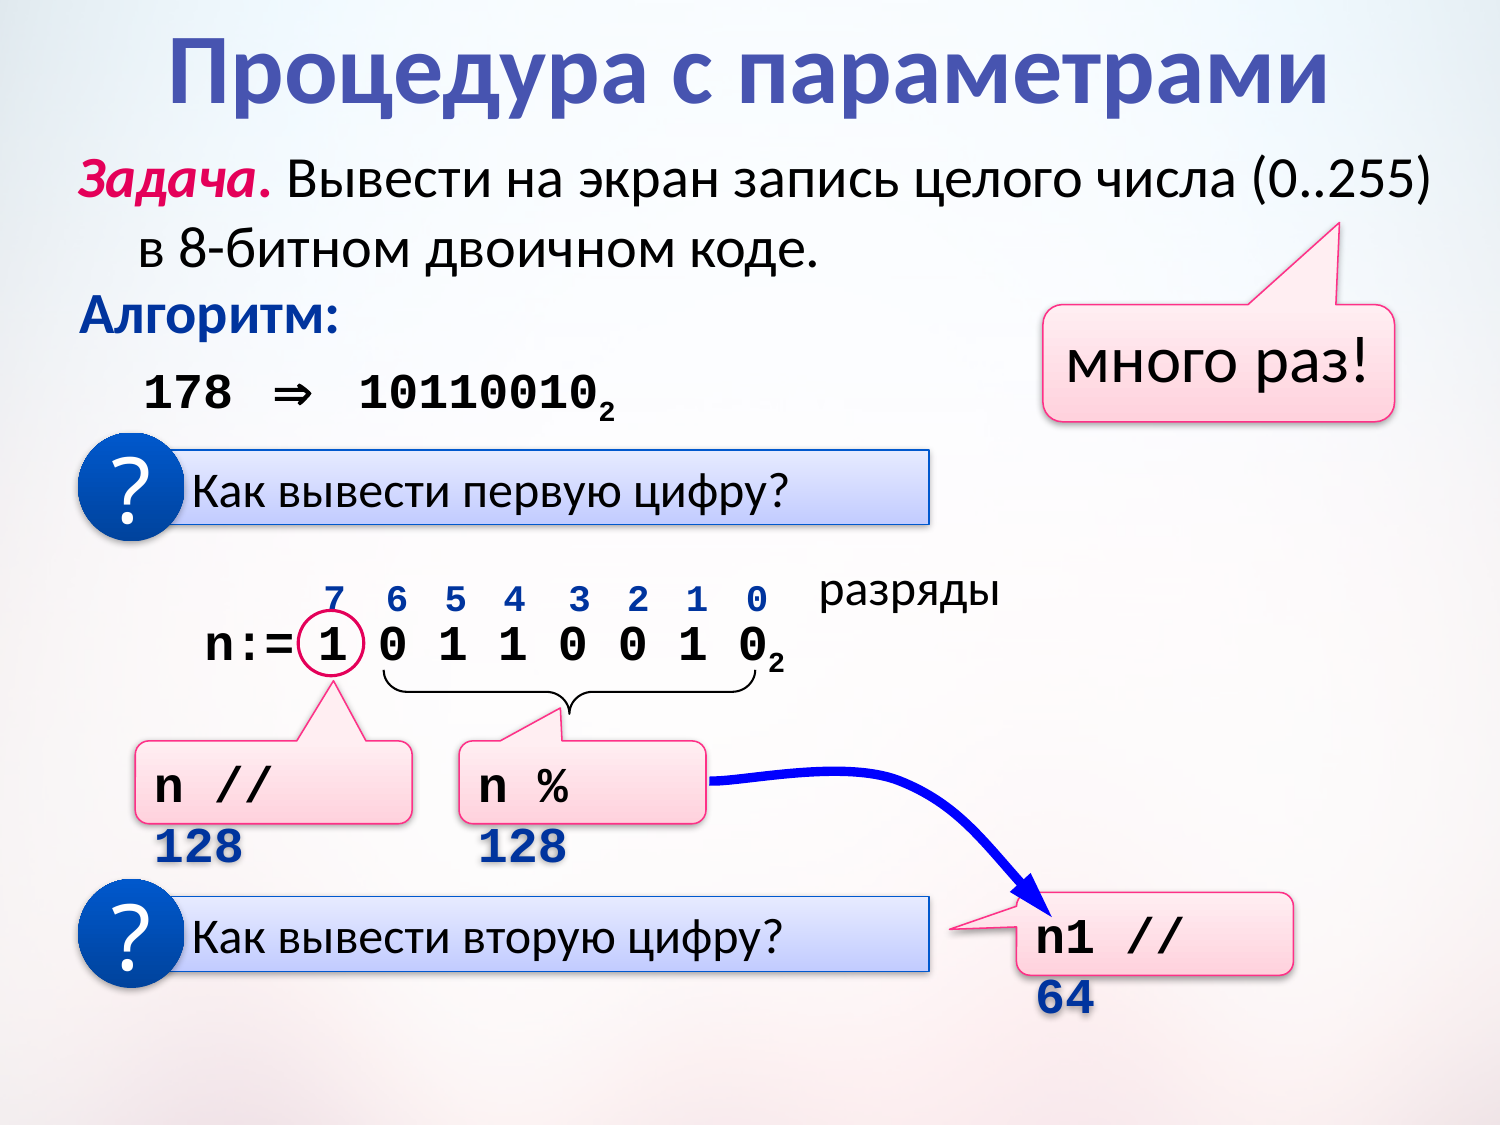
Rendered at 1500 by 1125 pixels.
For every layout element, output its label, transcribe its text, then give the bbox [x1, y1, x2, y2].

text_box n1 // 64 [948, 891, 1295, 977]
title Процедура с параметрами [0, 0, 1500, 127]
text_box много раз! [1042, 221, 1396, 423]
text_box  [258, 351, 328, 426]
text_box разряды [803, 548, 1017, 624]
text_box 1 0 1 1 0 0 1 02 [303, 602, 801, 686]
text_box 7 6 5 4 3 2 1 0 [308, 566, 784, 602]
text_box n:= [189, 602, 310, 678]
text_box 101100102 [343, 351, 631, 430]
text_box Алгоритм: [64, 267, 356, 353]
text_box [383, 669, 756, 714]
text_box n % 128 [458, 707, 707, 825]
text_box 178 [128, 351, 248, 426]
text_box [77, 878, 930, 989]
text_box [298, 610, 364, 676]
text_box [709, 771, 1052, 918]
text_box n // 128 [134, 679, 413, 825]
text_box Задача. Вывести на экран запись целого числа (0..255) в 8-битном двоичном коде. [62, 131, 1454, 287]
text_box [77, 432, 930, 542]
